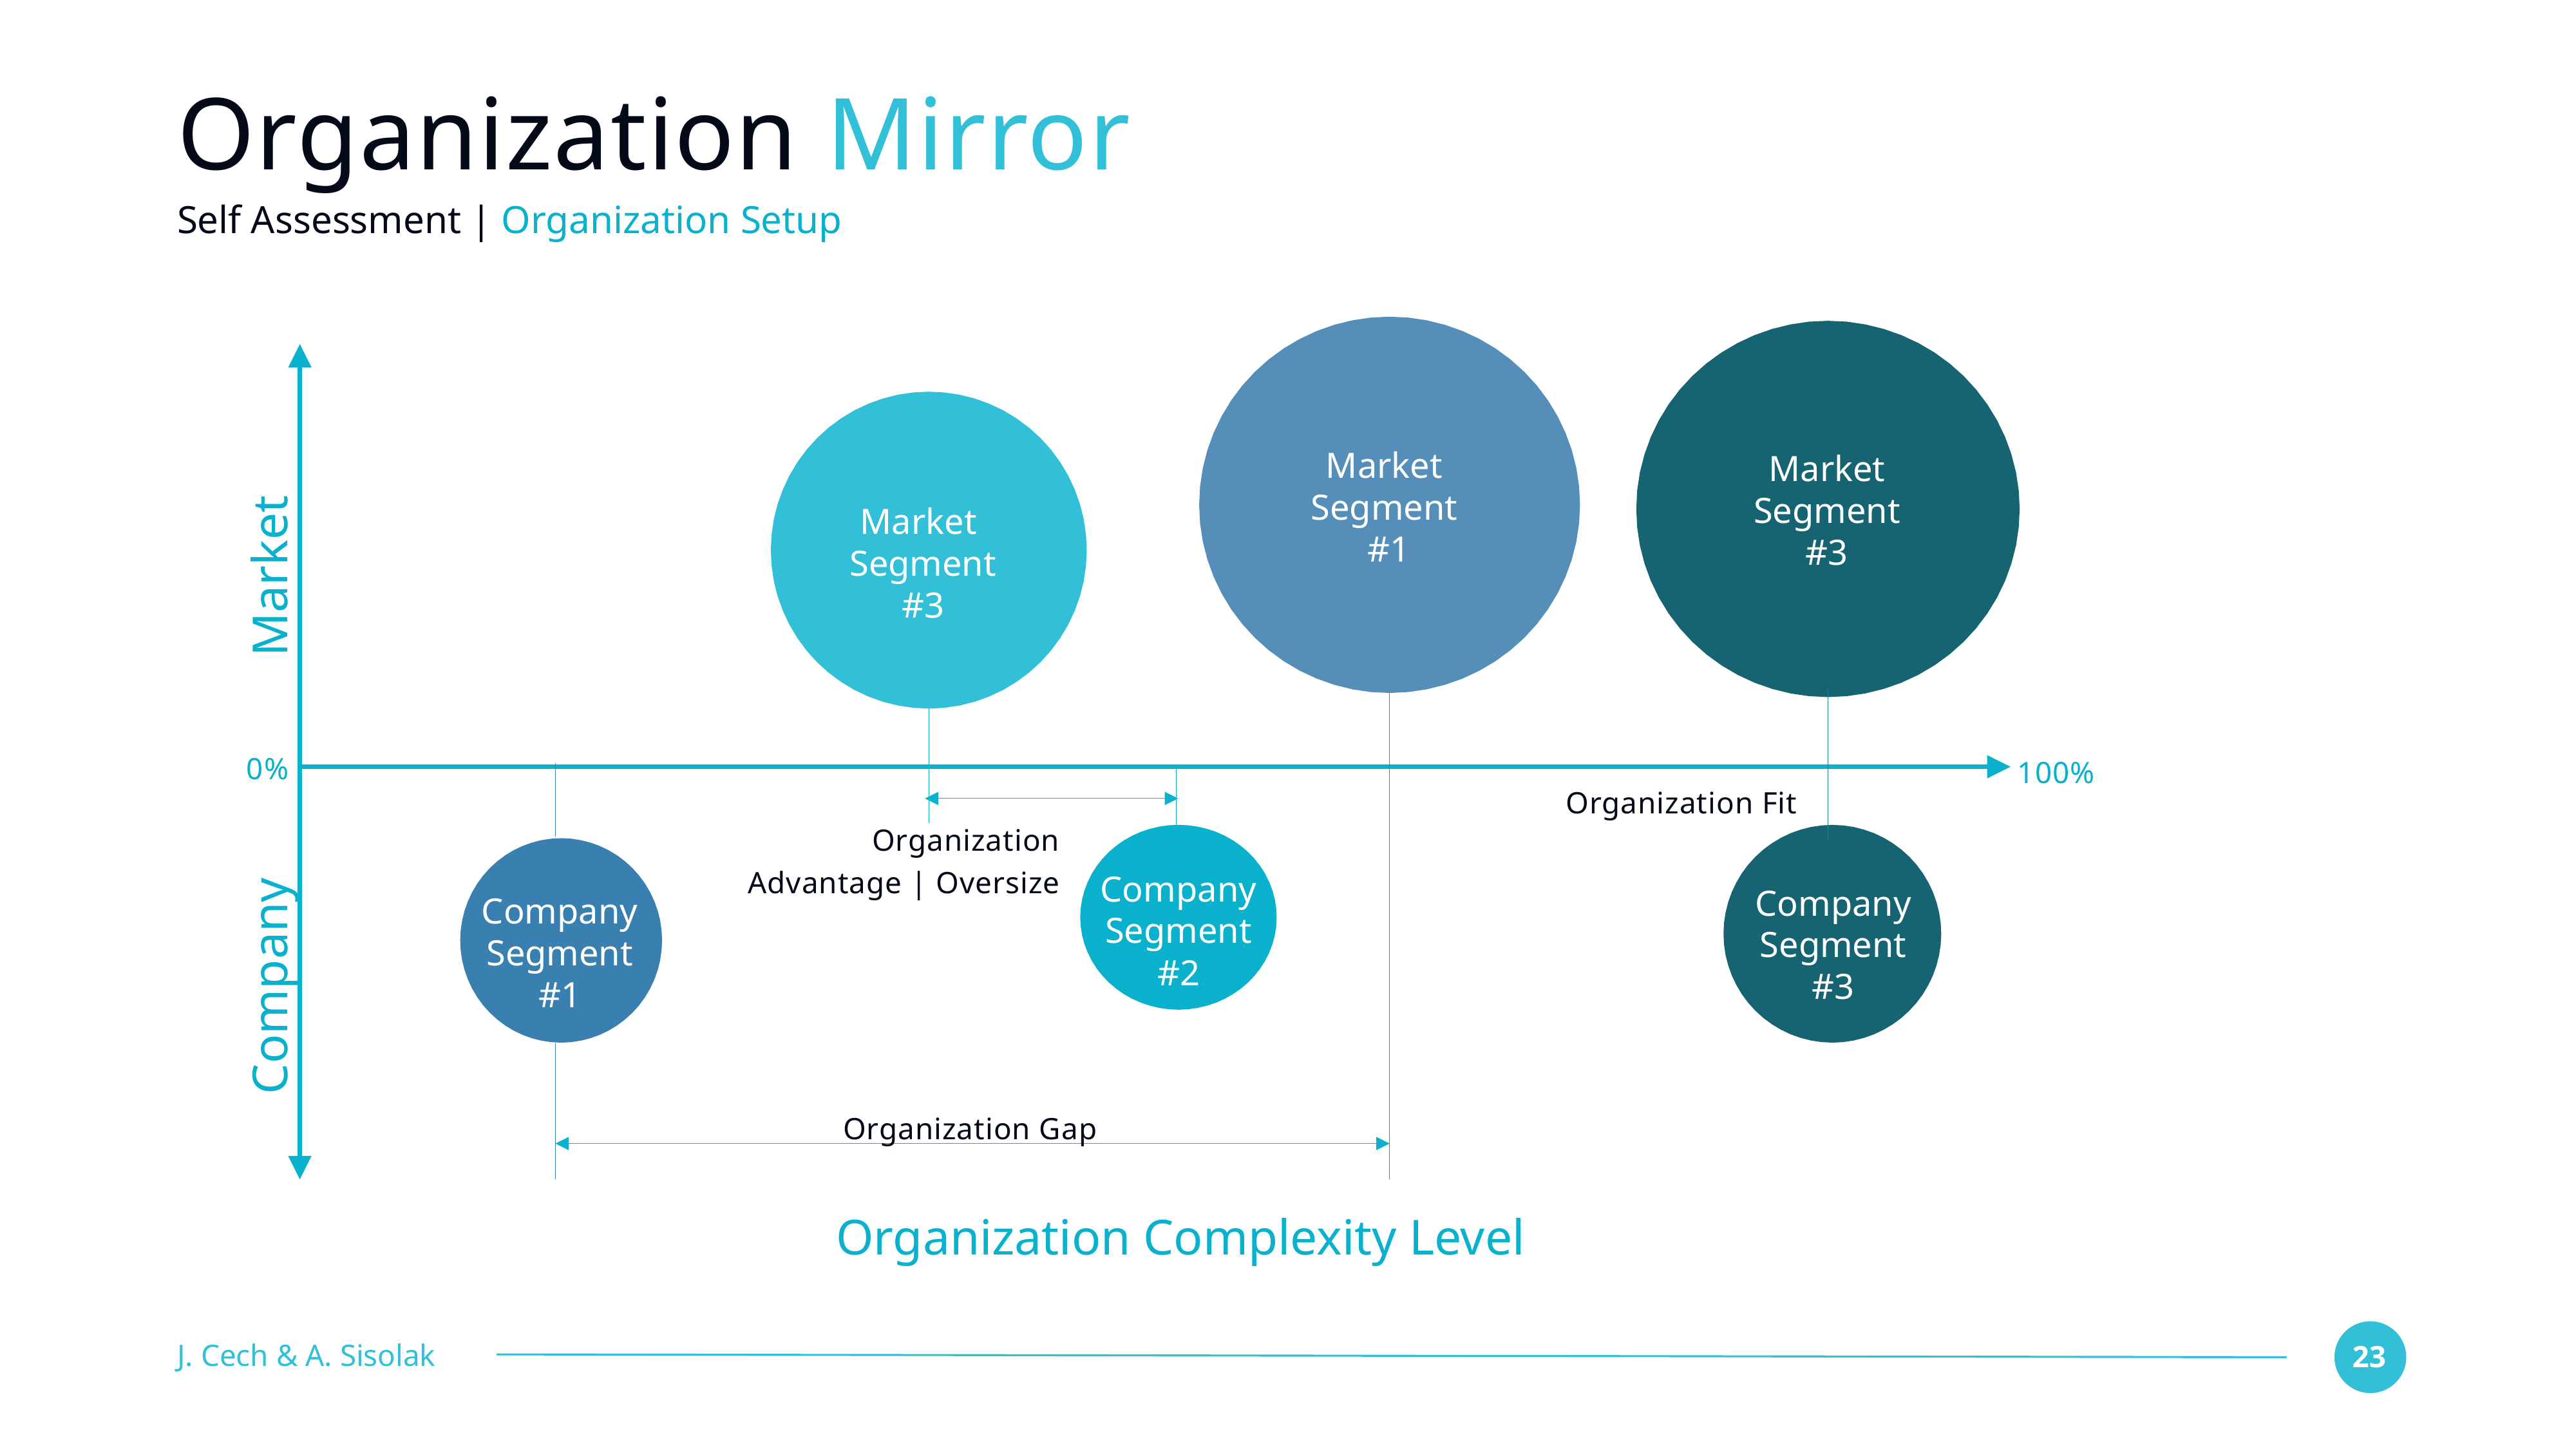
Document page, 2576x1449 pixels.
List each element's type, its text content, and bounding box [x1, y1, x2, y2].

text_box Market Segment #1 [1286, 443, 1483, 569]
text_box Market [239, 462, 298, 689]
text_box [1198, 316, 1581, 694]
text_box Market Segment #3 [780, 499, 1066, 625]
text_box Organization Fit [1475, 777, 1797, 820]
text_box [658, 910, 663, 971]
text_box Organization Gap [843, 1103, 1132, 1143]
text_box Company Segment #3 [1735, 880, 1932, 1007]
text_box 0% [164, 743, 289, 786]
text_box Company Segment #1 [461, 889, 658, 1015]
text_box [770, 391, 1088, 710]
text_box [1635, 320, 2021, 698]
text_box [1095, 824, 1262, 866]
text_box Market Segment #3 [1728, 446, 1926, 573]
text_box [1932, 888, 1942, 980]
text_box Company [239, 873, 298, 1099]
text_box [491, 1015, 631, 1044]
text_box [1736, 824, 1928, 880]
text_box Organization Complexity Level [766, 1206, 1620, 1265]
text_box Company [1083, 513, 1087, 533]
title Organization Mirror [177, 70, 2399, 193]
text_box 100% [2017, 746, 2143, 790]
text_box Organization Advantage | Oversize [738, 814, 1061, 900]
text_box [1120, 992, 1237, 1010]
text_box [1750, 1007, 1915, 1044]
text_box [1723, 884, 1735, 984]
text_box Company Segment #2 [1080, 866, 1277, 992]
list Self Assessment | Organization Setup [177, 196, 2399, 243]
text_box [473, 837, 649, 889]
